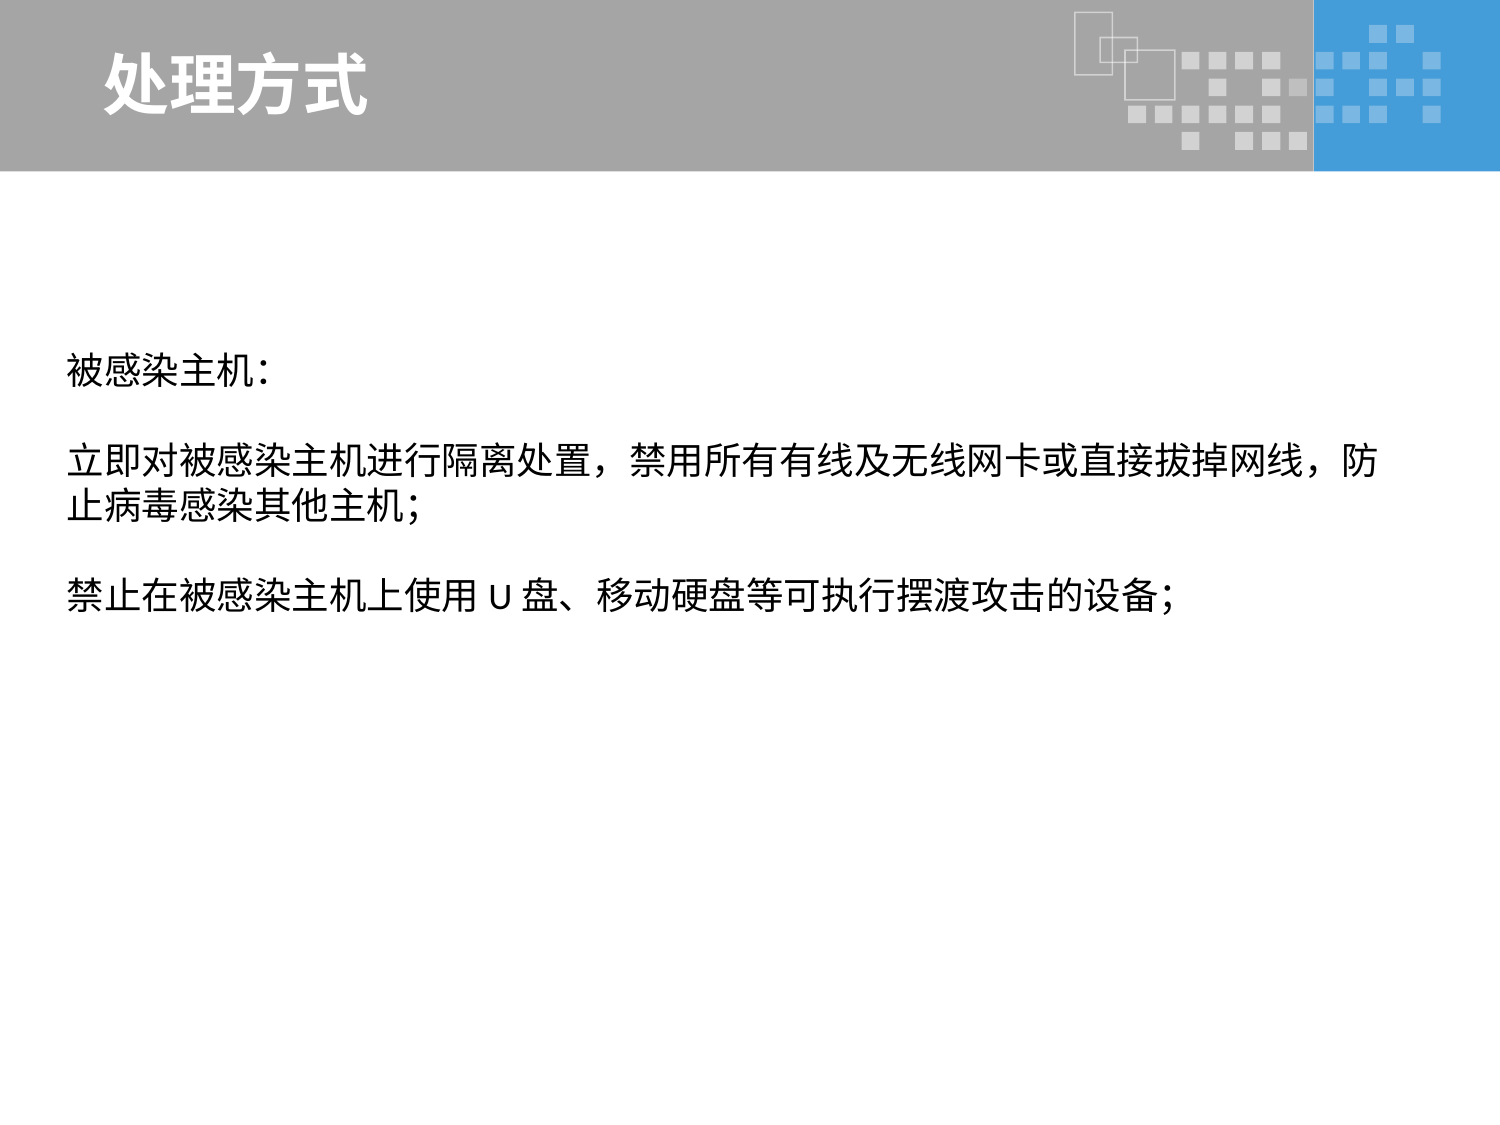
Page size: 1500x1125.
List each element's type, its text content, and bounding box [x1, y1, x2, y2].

title 处理方式 [87, 42, 1252, 123]
text_box 被感染主机： 立即对被感染主机进行隔离处置，禁用所有有线及无线网卡或直接拔掉网线，防止病毒感染其他主机； 禁止在被感染主机上使用U盘、移动硬盘等可执行摆渡攻击的设备； [52, 295, 1419, 715]
